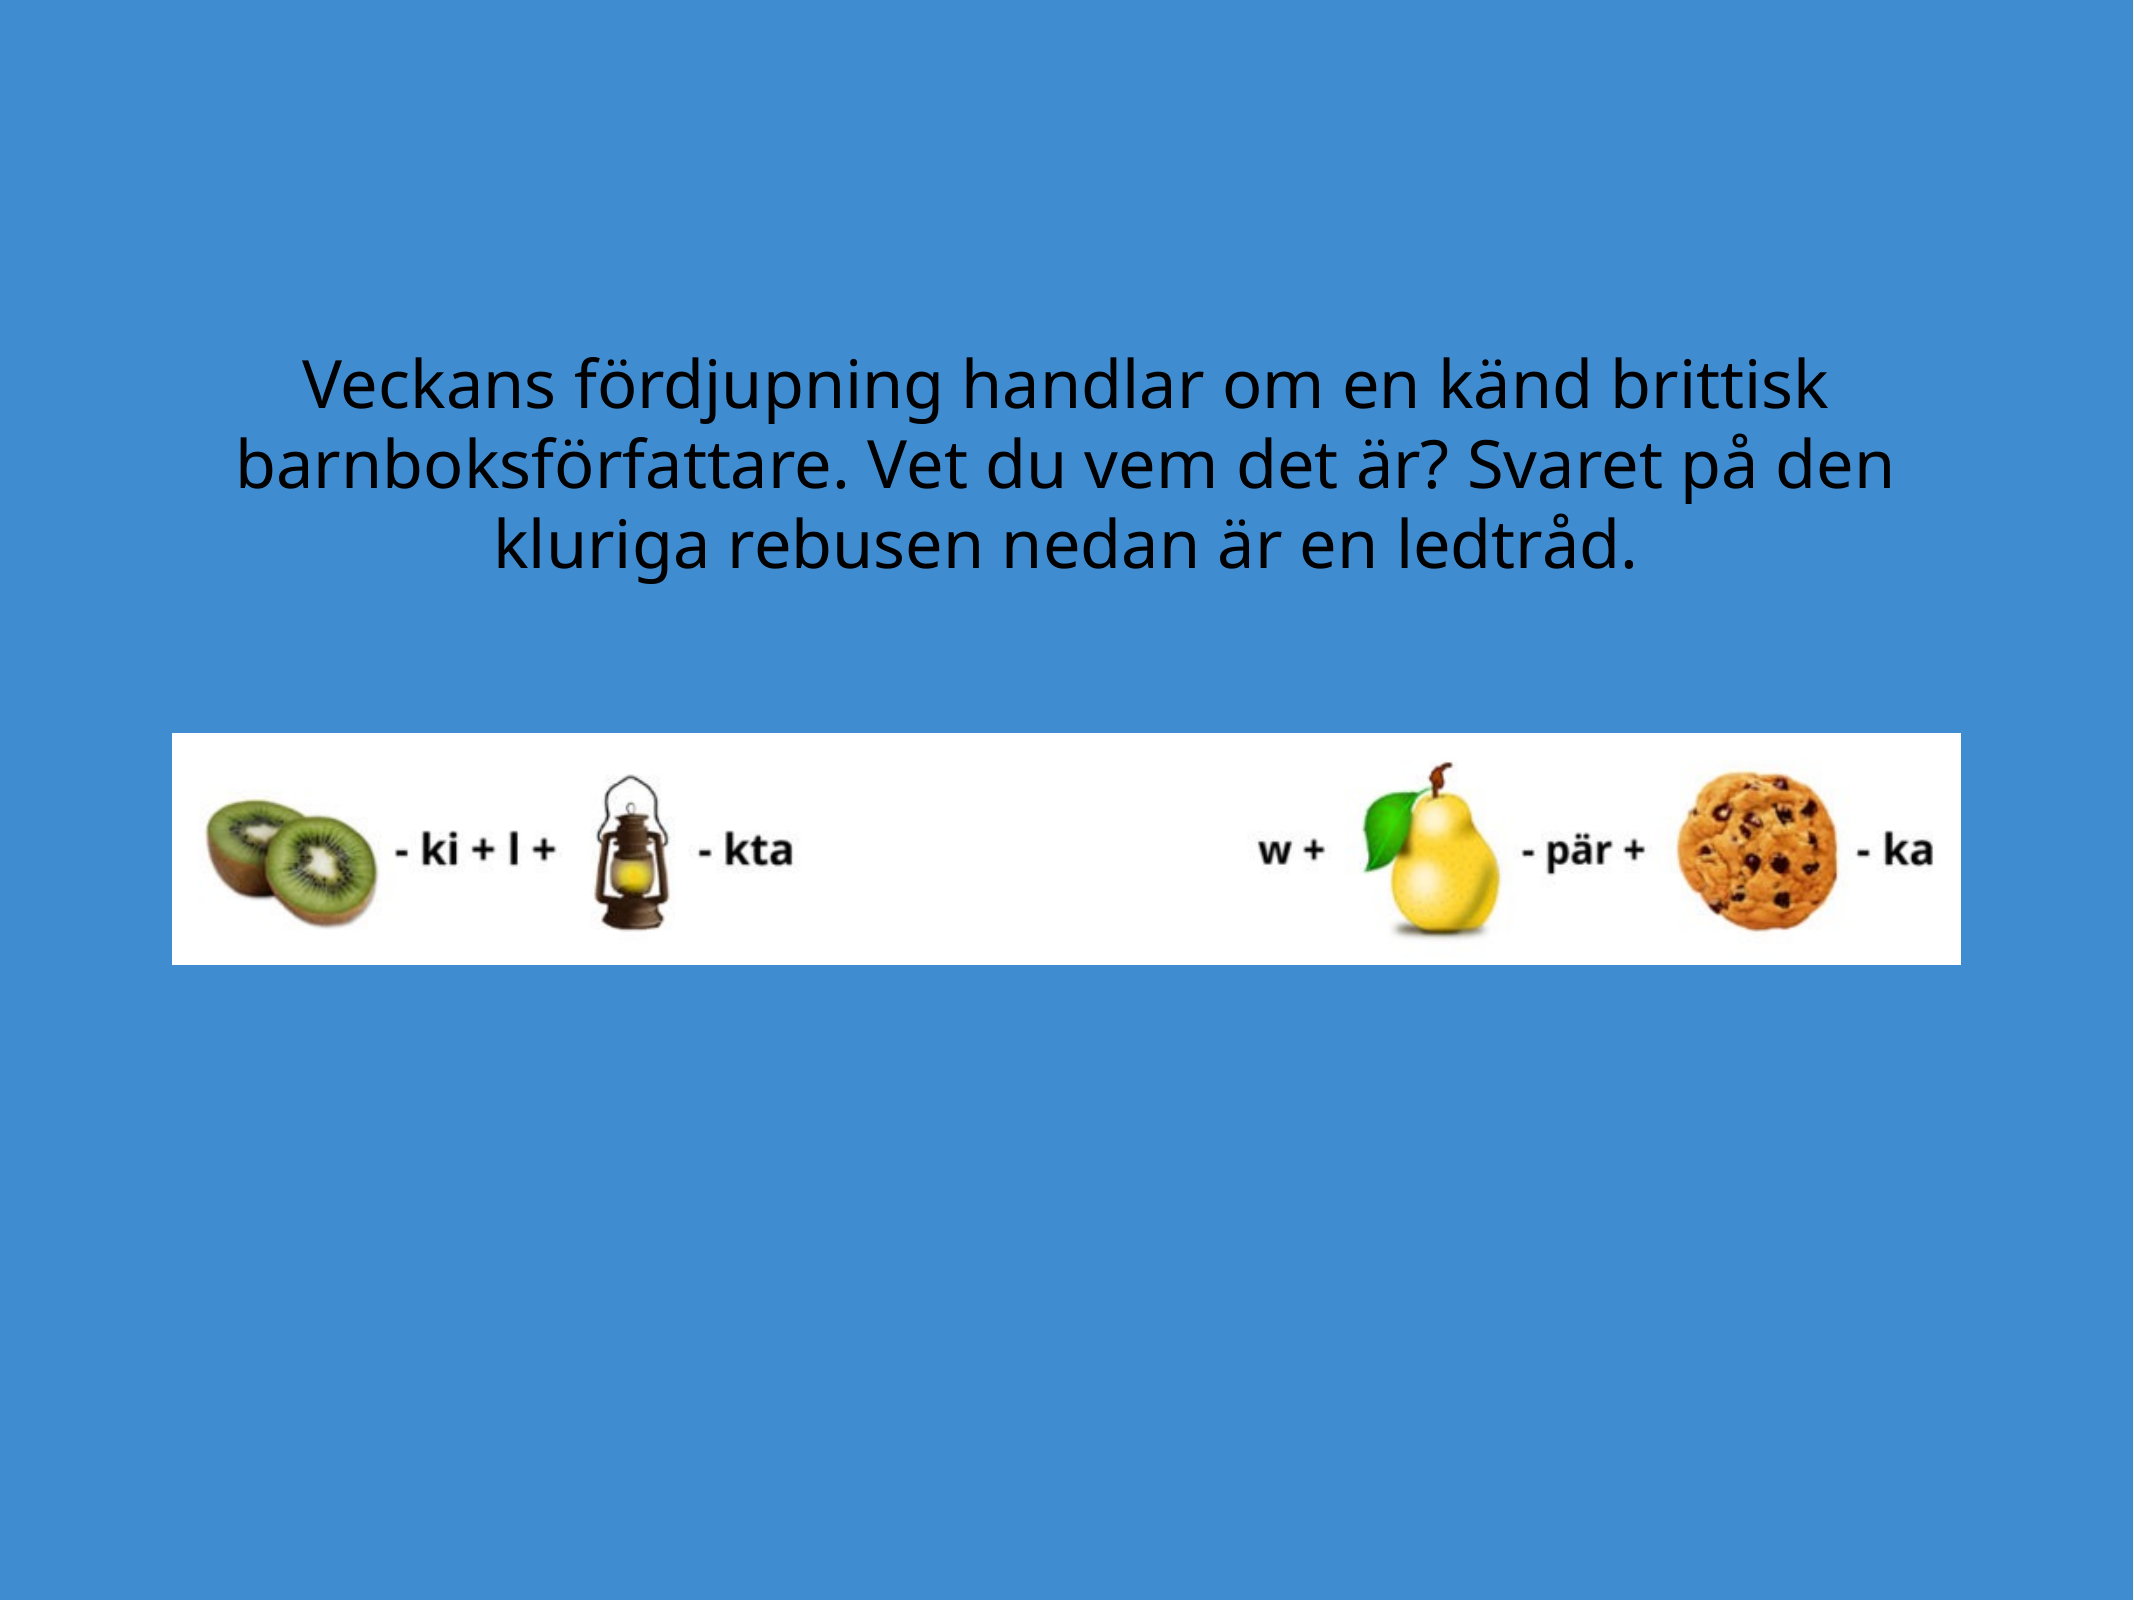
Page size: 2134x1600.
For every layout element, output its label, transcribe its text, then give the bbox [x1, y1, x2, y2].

list Veckans fördjupning handlar om en känd brittisk barnboksförfattare. Vet du vem det är? Svaret på den kluriga rebusen nedan är en ledtråd. [207, 341, 1926, 608]
picture [172, 733, 1962, 965]
